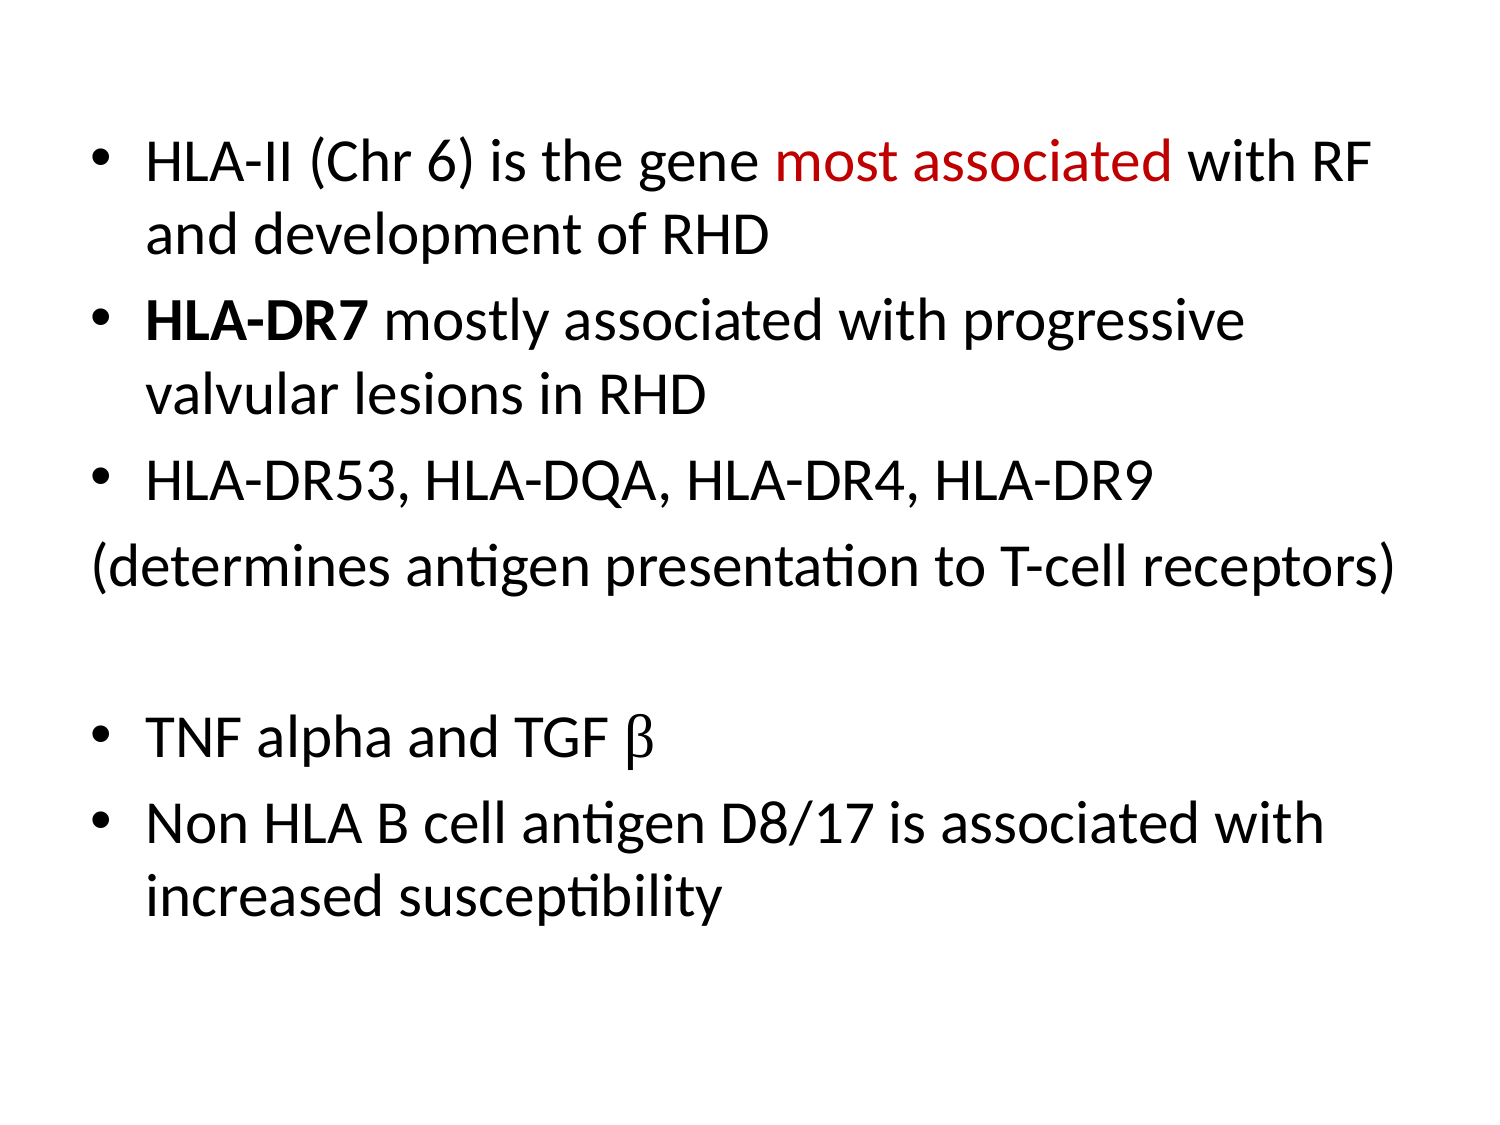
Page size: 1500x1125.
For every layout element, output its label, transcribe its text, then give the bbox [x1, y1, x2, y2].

list HLA-II (Chr 6) is the gene most associated with RF and development of RHD HLA-DR7 mostly associated with progressive valvular lesions in RHD HLA-DR53, HLA-DQA, HLA-DR4, HLA-DR9 (determines antigen presentation to T-cell receptors) TNF alpha and TGF β Non HLA B cell antigen D8/17 is associated with increased susceptibility [75, 112, 1425, 1005]
